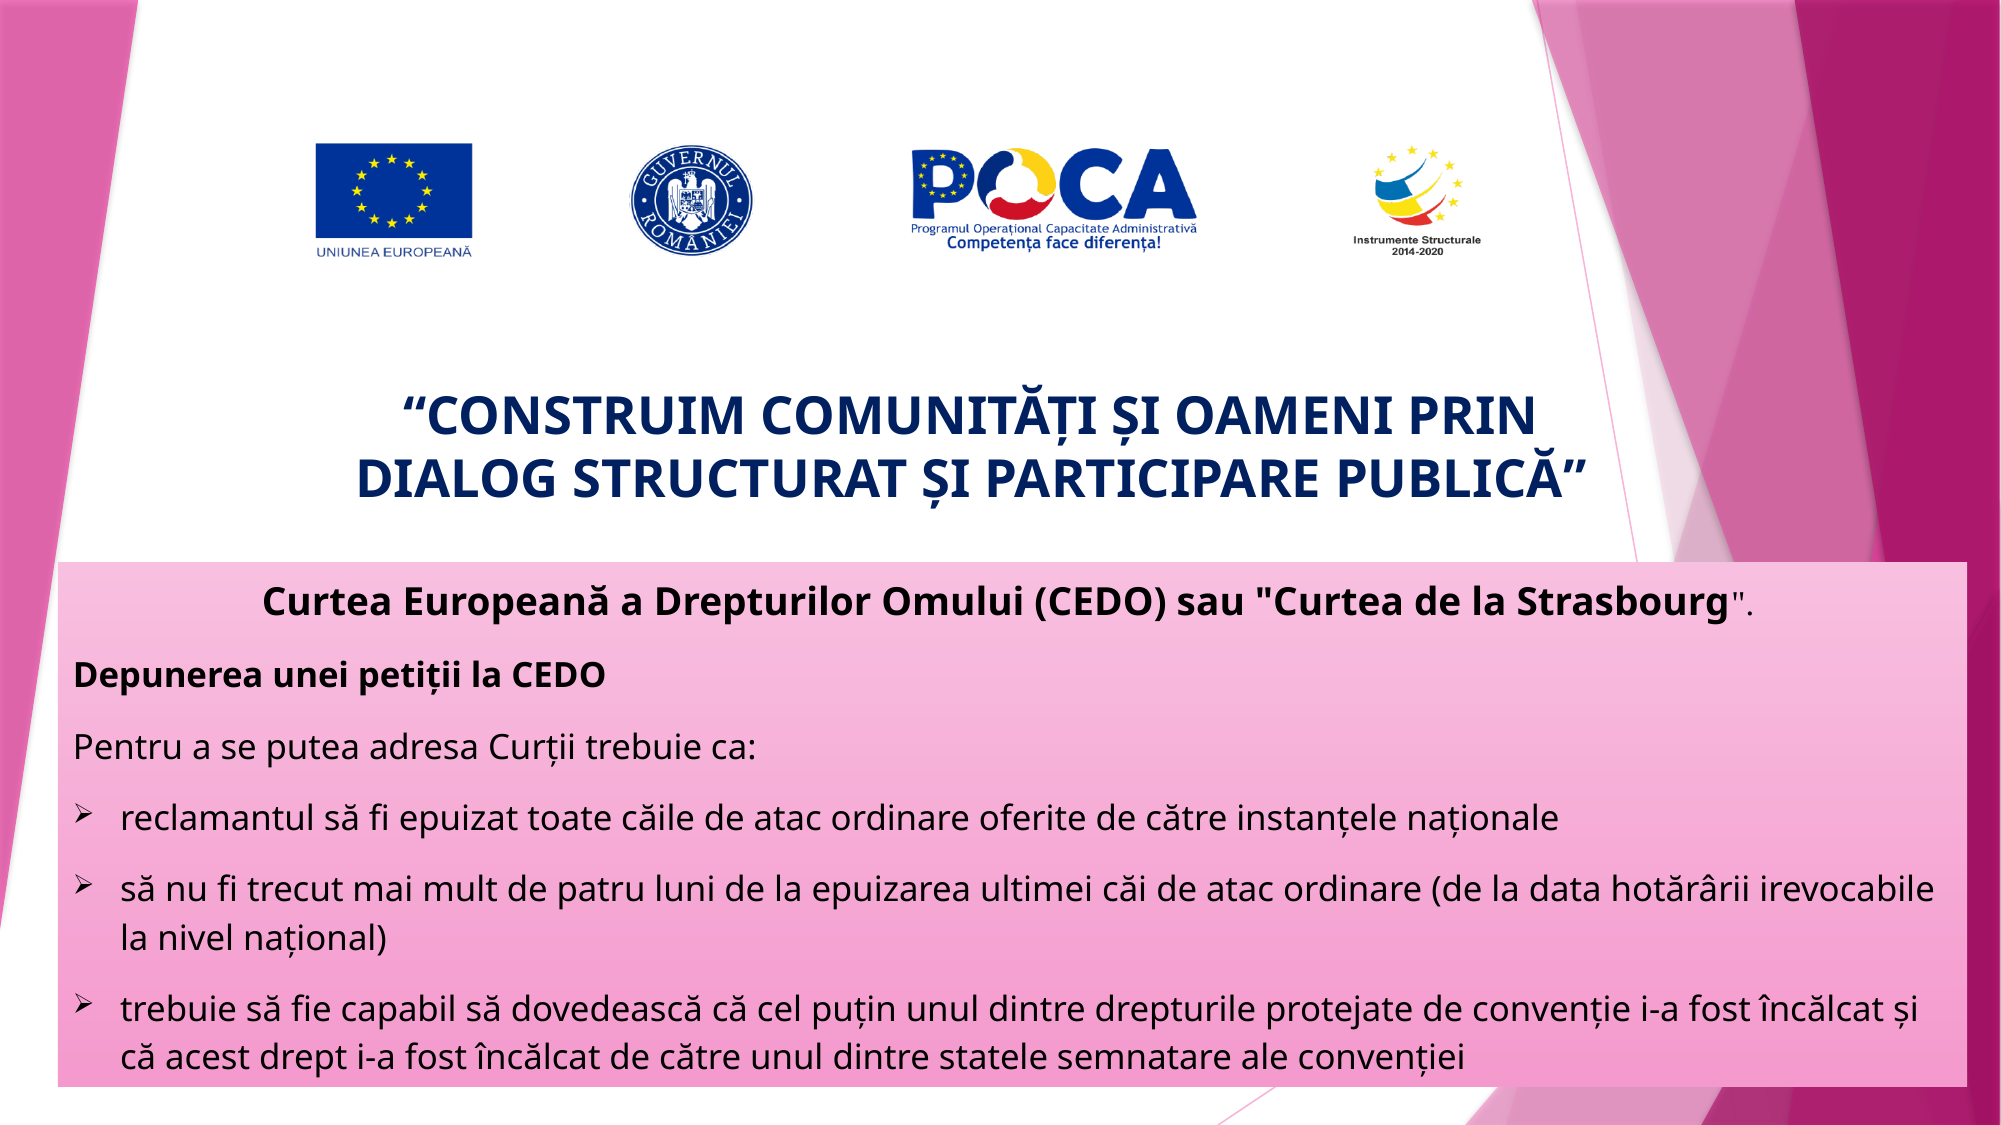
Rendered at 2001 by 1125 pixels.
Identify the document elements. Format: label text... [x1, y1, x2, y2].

title “CONSTRUIM COMUNITĂȚI ȘI OAMENI PRIN DIALOG STRUCTURAT ȘI PARTICIPARE PUBLICĂ” [293, 332, 1649, 562]
subtitle Curtea Europeană a Drepturilor Omului (CEDO) sau "Curtea de la Strasbourg". Depunerea unei petiții la CEDO Pentru a se putea adresa Curții trebuie ca: reclamantul să fi epuizat toate căile de atac ordinare oferite de către instanțele naționale să nu fi trecut mai mult de patru luni de la epuizarea ultimei căi de atac ordinare (de la data hotărârii irevocabile la nivel național) trebuie să fie capabil să dovedească că cel puțin unul dintre drepturile protejate de convenție i-a fost încălcat și că acest drept i-a fost încălcat de către unul dintre statele semnatare ale convenției [57, 562, 1968, 1087]
picture [314, 142, 1482, 258]
